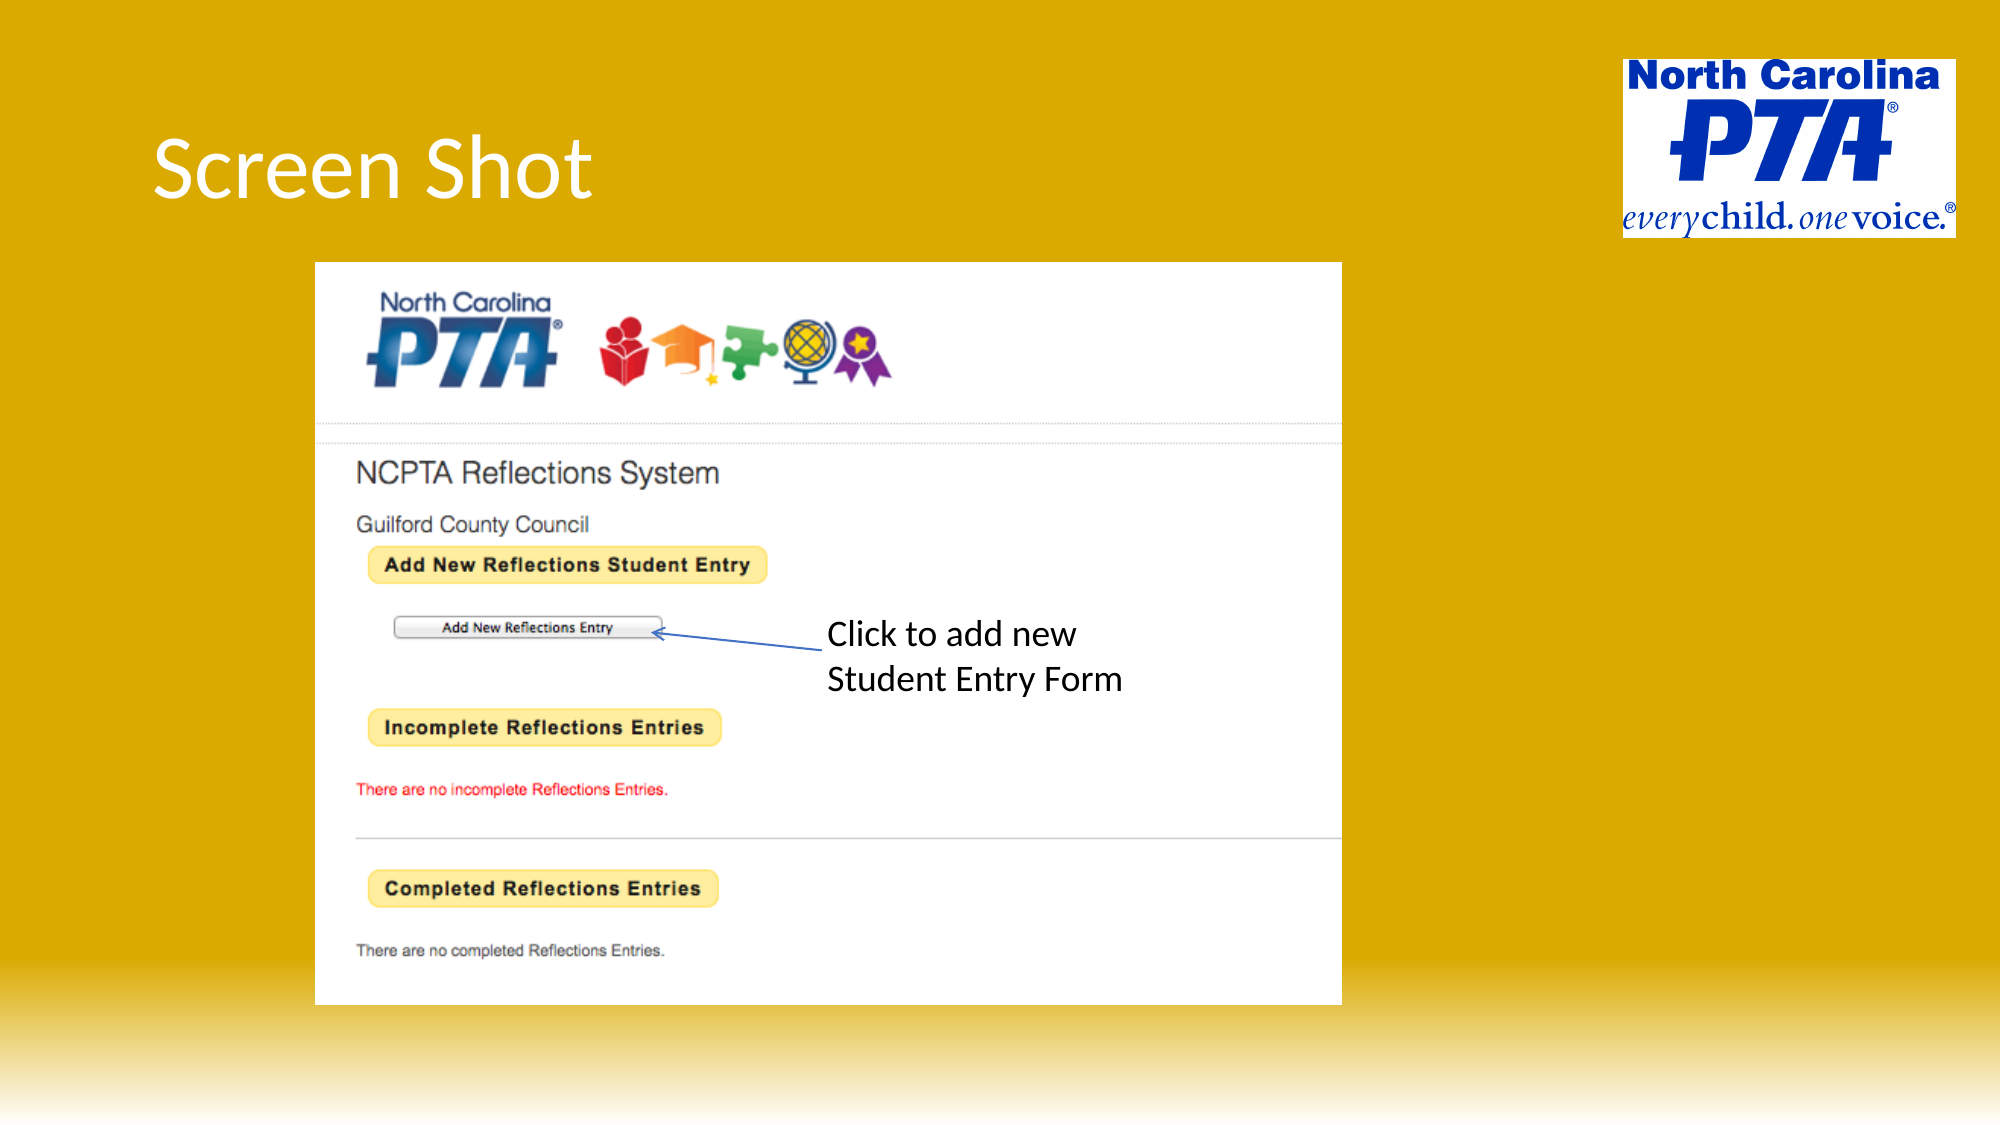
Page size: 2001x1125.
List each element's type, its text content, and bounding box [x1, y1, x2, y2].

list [153, 262, 1504, 1005]
title Screen Shot [137, 59, 1863, 278]
picture [1863, 59, 1956, 238]
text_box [651, 632, 822, 651]
